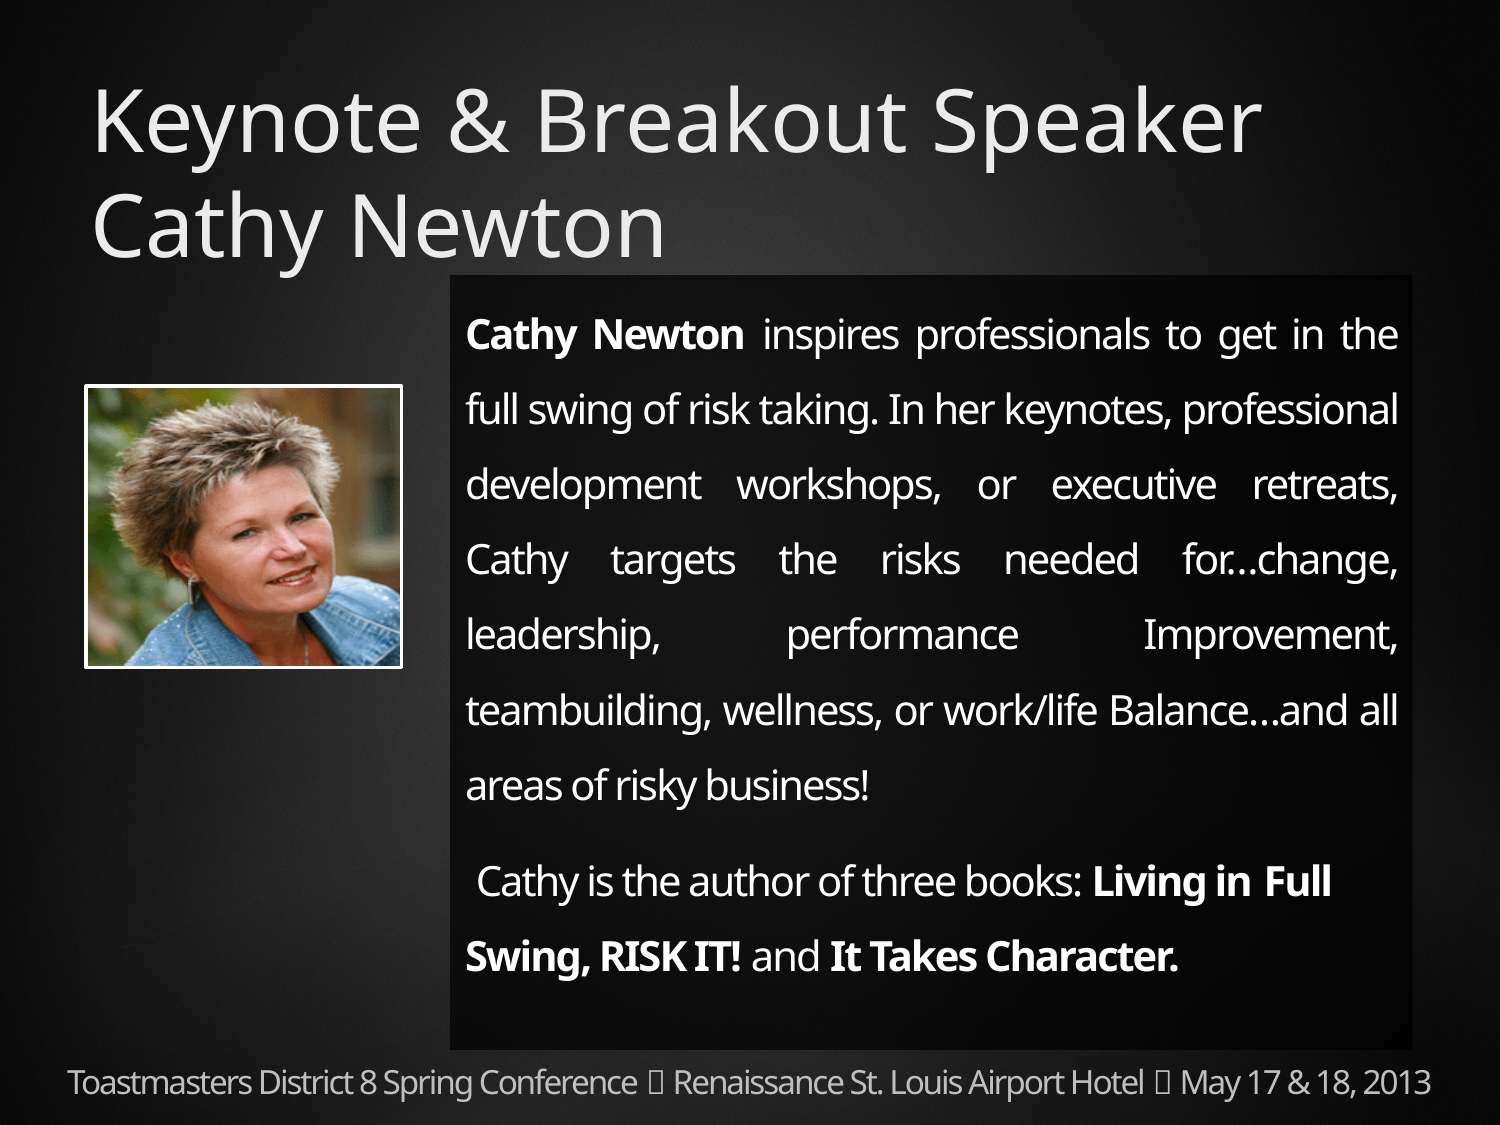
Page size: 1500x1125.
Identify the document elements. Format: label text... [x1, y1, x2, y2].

text_box Toastmasters District 8 Spring Conference  Renaissance St. Louis Airport Hotel  May 17 & 18, 2013 [0, 1037, 1500, 1125]
title Keynote & Breakout Speaker Cathy Newton [75, 57, 1350, 288]
list Cathy Newton inspires professionals to get in the full swing of risk taking. In her keynotes, professional development workshops, or executive retreats, Cathy targets the risks needed for…change, leadership, performance Improvement, teambuilding, wellness, or work/life Balance…and all areas of risky business! Cathy is the author of three books: Living in Full Swing, RISK IT! and It Takes Character. [450, 275, 1413, 1037]
picture [87, 387, 401, 667]
